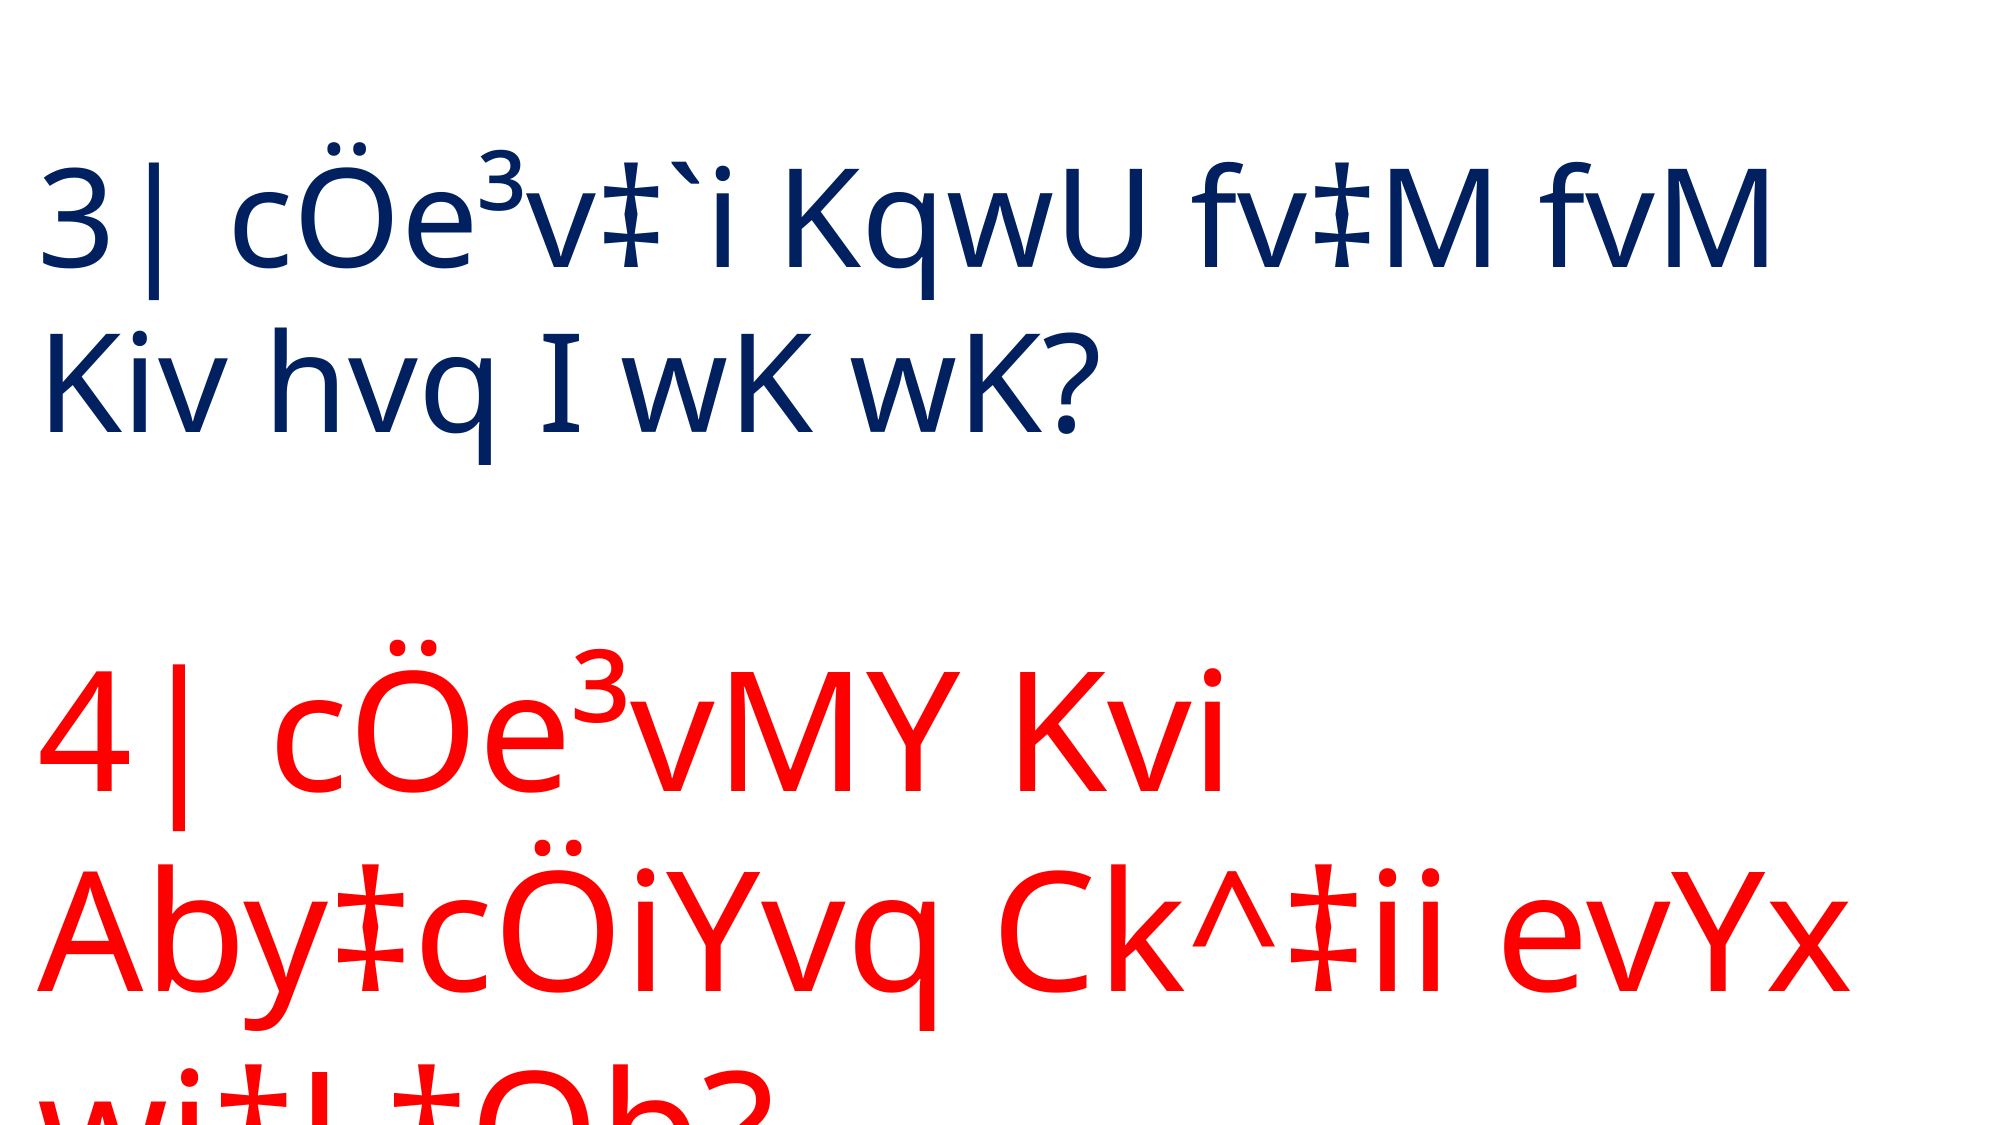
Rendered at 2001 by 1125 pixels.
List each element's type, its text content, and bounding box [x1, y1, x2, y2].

text_box 3| cÖe³v‡`i KqwU fv‡M fvM Kiv hvq I wK wK? 4| cÖe³vMY Kvi Aby‡cÖiYvq Ck^‡ii evYx wj‡L‡Qb? [22, 122, 1979, 1125]
